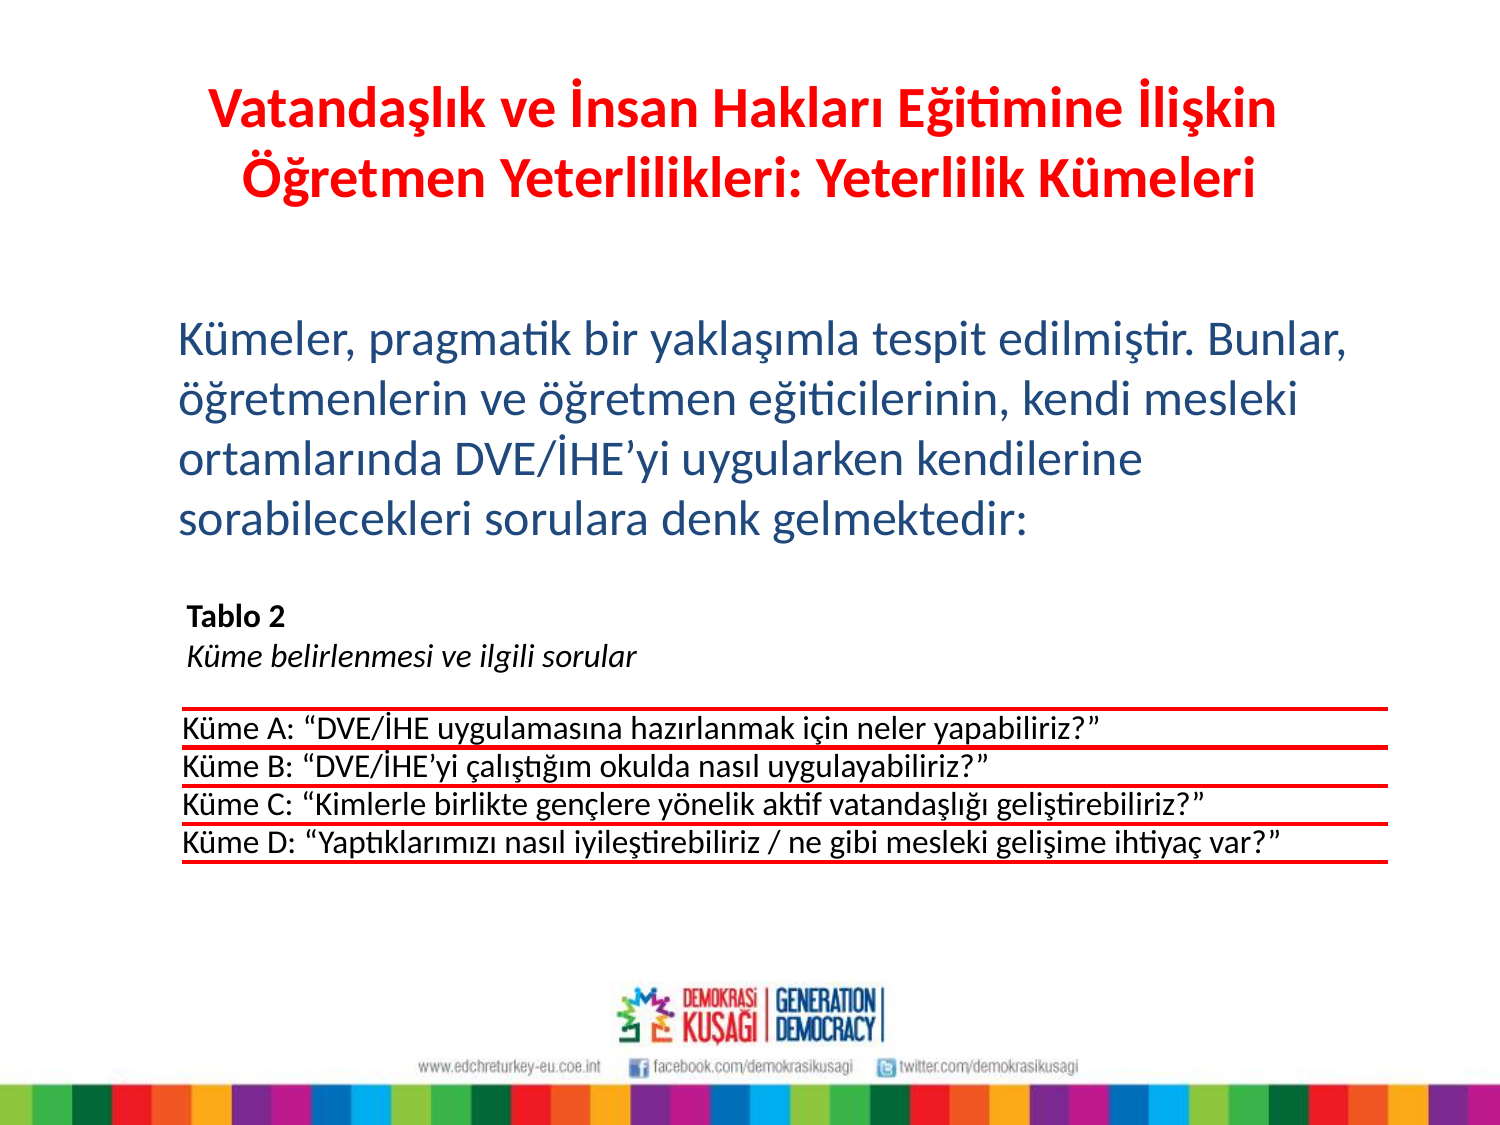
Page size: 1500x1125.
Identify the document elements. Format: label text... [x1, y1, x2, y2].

table_cell Küme B: “DVE/İHE’yi çalıştığım okulda nasıl uygulayabiliriz?” [182, 750, 1388, 784]
title Vatandaşlık ve İnsan Hakları Eğitimine İlişkin Öğretmen Yeterlilikleri: Yeterlilik Kümeleri [74, 44, 1426, 233]
text_box Tablo 2 Küme belirlenmesi ve ilgili sorular [171, 586, 654, 682]
picture [0, 0, 1500, 1125]
list Kümeler, pragmatik bir yaklaşımla tespit edilmiştir. Bunlar, öğretmenlerin ve öğretmen eğiticilerinin, kendi mesleki ortamlarında DVE/İHE’yi uygularken kendilerine sorabilecekleri sorulara denk gelmektedir: [88, 297, 1439, 551]
table_cell Küme C: “Kimlerle birlikte gençlere yönelik aktif vatandaşlığı geliştirebiliriz?” [182, 788, 1388, 822]
table_header Küme A: “DVE/İHE uygulamasına hazırlanmak için neler yapabiliriz?” [182, 711, 1388, 745]
table_cell Küme D: “Yaptıklarımızı nasıl iyileştirebiliriz / ne gibi mesleki gelişime ihtiyaç var?” [182, 826, 1388, 860]
